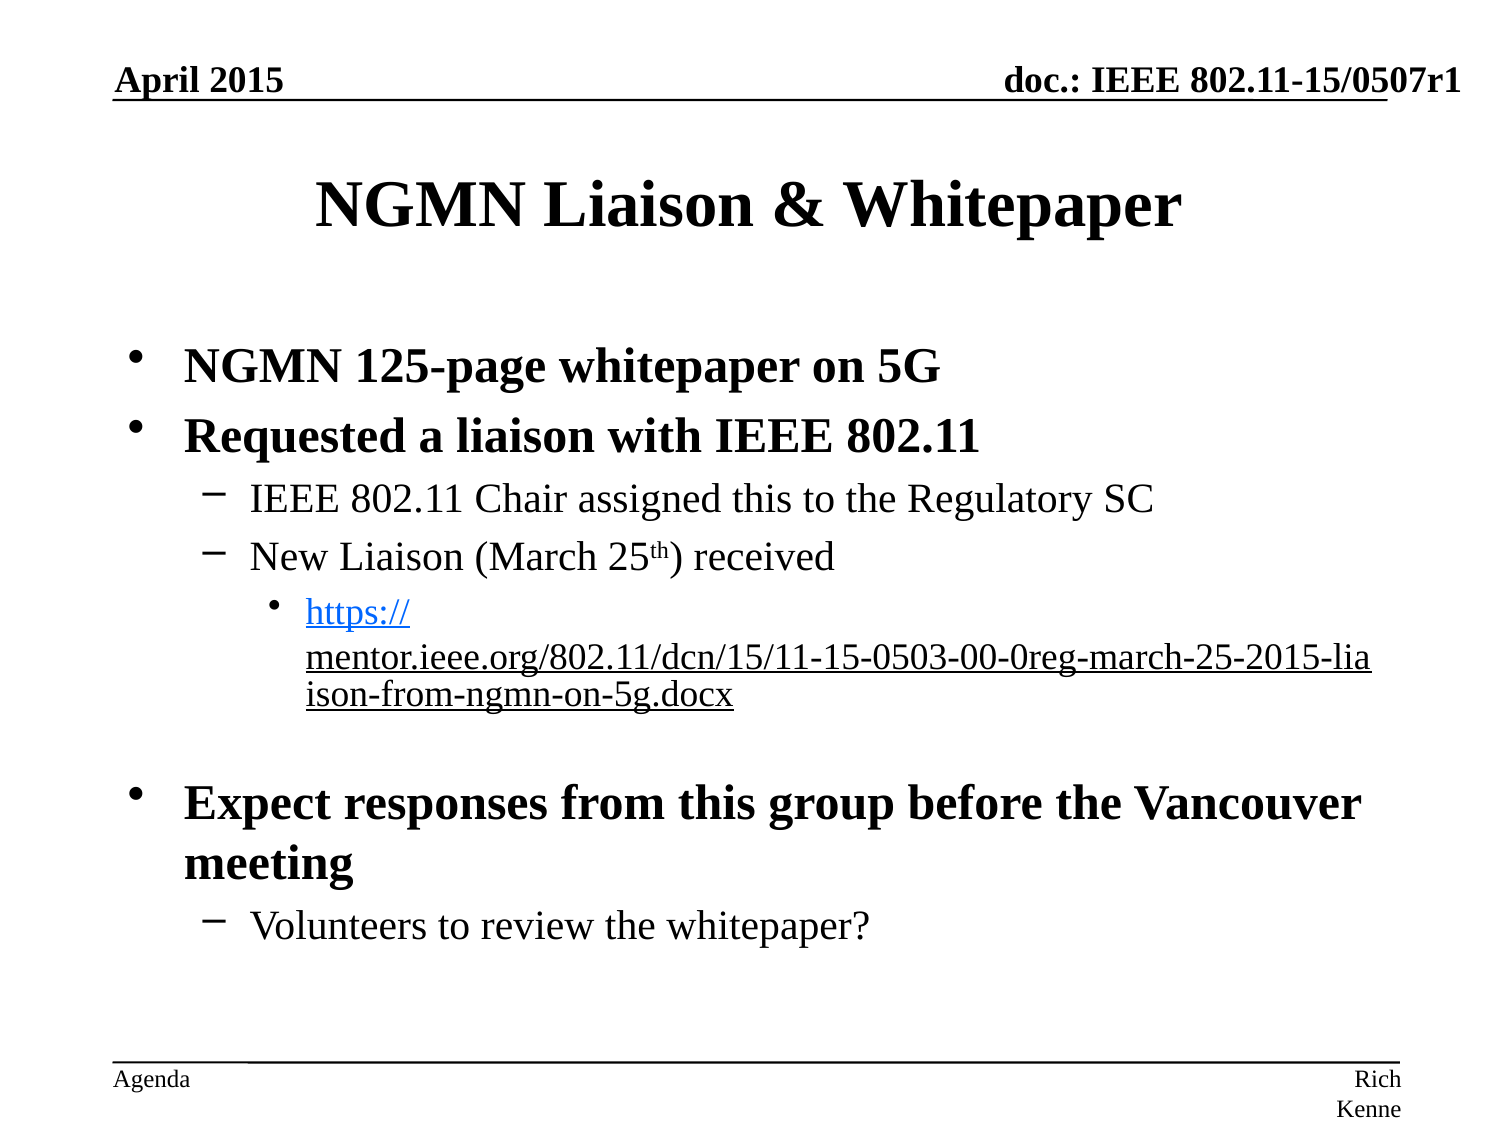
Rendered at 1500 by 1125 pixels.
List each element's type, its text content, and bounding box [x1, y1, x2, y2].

footer Rich Kennedy, MediaTek [1324, 1061, 1402, 1093]
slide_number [114, 54, 316, 101]
list NGMN 125-page whitepaper on 5G Requested a liaison with IEEE 802.11 IEEE 802.11 Chair assigned this to the Regulatory SC New Liaison (March 25th) received https://mentor.ieee.org/802.11/dcn/15/11-15-0503-00-0reg-march-25-2015-liaison-from-ngmn-on-5g.docx Expect responses from this group before the Vancouver meeting Volunteers to review the whitepaper? [112, 324, 1388, 1000]
title NGMN Liaison & Whitepaper [112, 112, 1388, 288]
